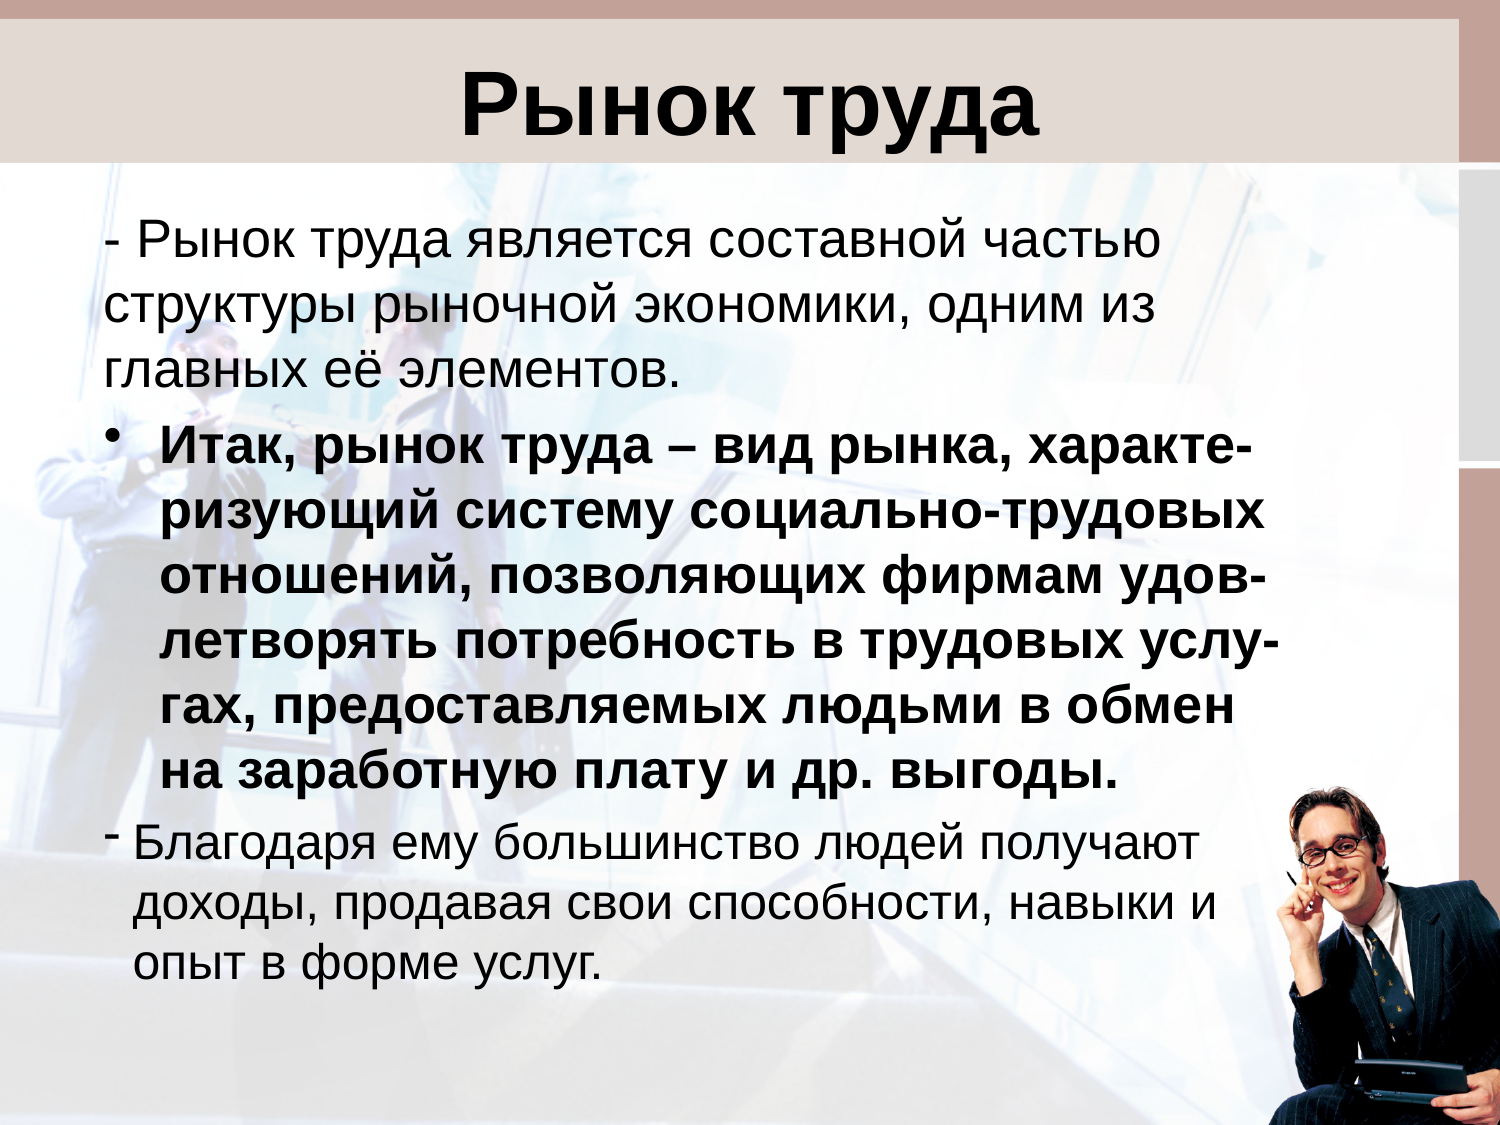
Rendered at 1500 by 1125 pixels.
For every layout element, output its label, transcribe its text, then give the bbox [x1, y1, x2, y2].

picture [0, 163, 1500, 1125]
title Рынок труда [75, 34, 1425, 164]
list - Рынок труда является составной частью структуры рыночной экономики, одним из главных её элементов. Итак, рынок труда – вид рынка, характе-ризующий систему социально-трудовых отношений, позволяющих фирмам удов-летворять потребность в трудовых услу-гах, предоставляемых людьми в обмен на заработную плату и др. выгоды. Благодаря ему большинство людей получают доходы, продавая свои способности, навыки и опыт в форме услуг. [88, 196, 1317, 1035]
